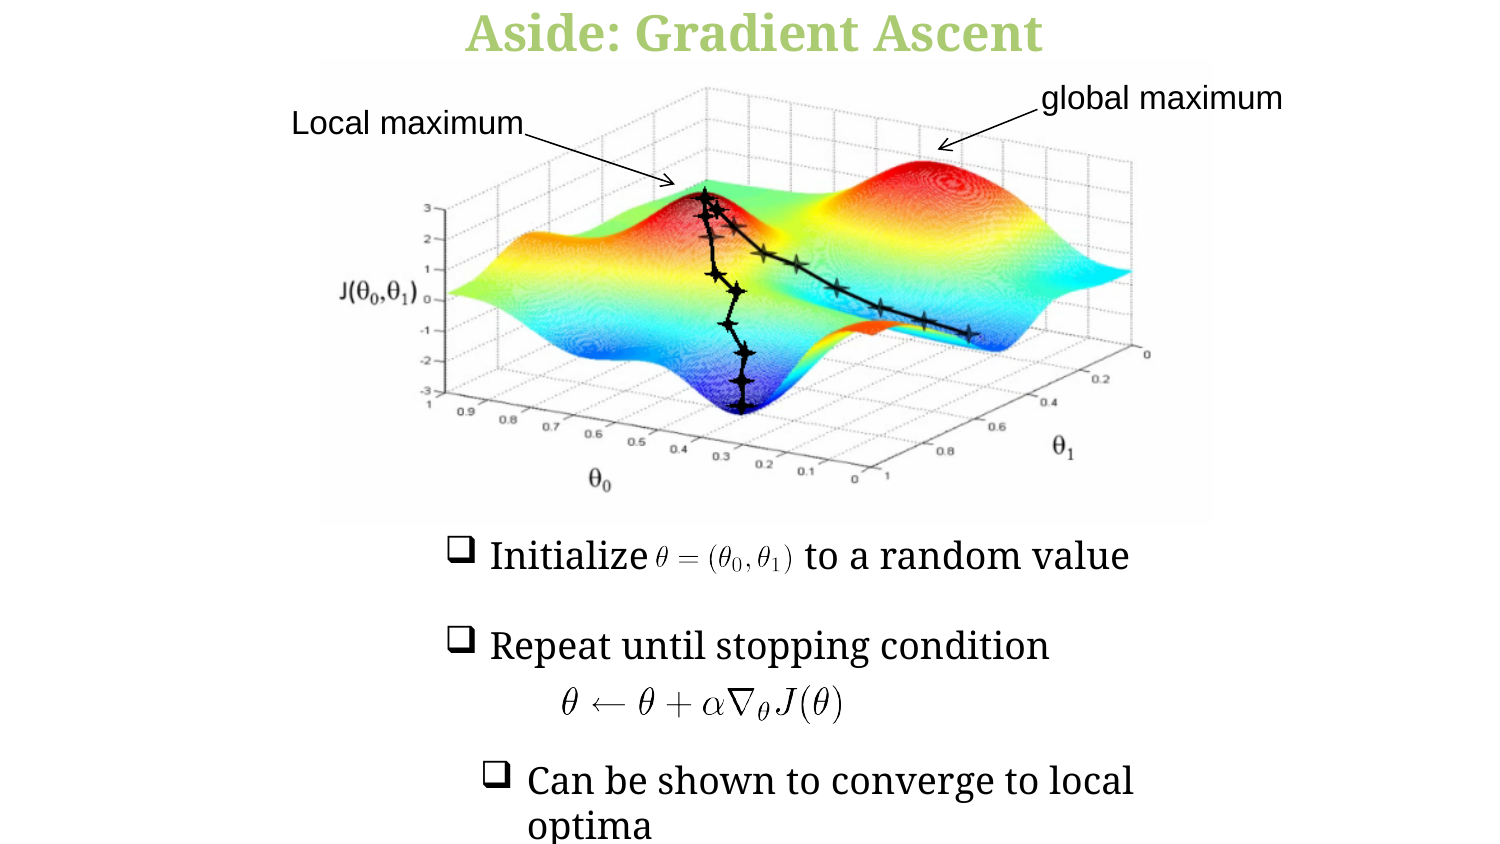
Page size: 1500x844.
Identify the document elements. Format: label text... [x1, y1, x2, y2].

text_box global maximum [1217, 69, 1299, 124]
picture [562, 685, 841, 724]
text_box Aside: Gradient Ascent [37, 9, 1475, 61]
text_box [937, 109, 1038, 150]
picture [319, 59, 1213, 525]
picture [656, 544, 792, 574]
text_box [274, 93, 676, 185]
text_box Initialize to a random value Repeat until stopping condition Can be shown to converge to local optima [390, 528, 1216, 844]
